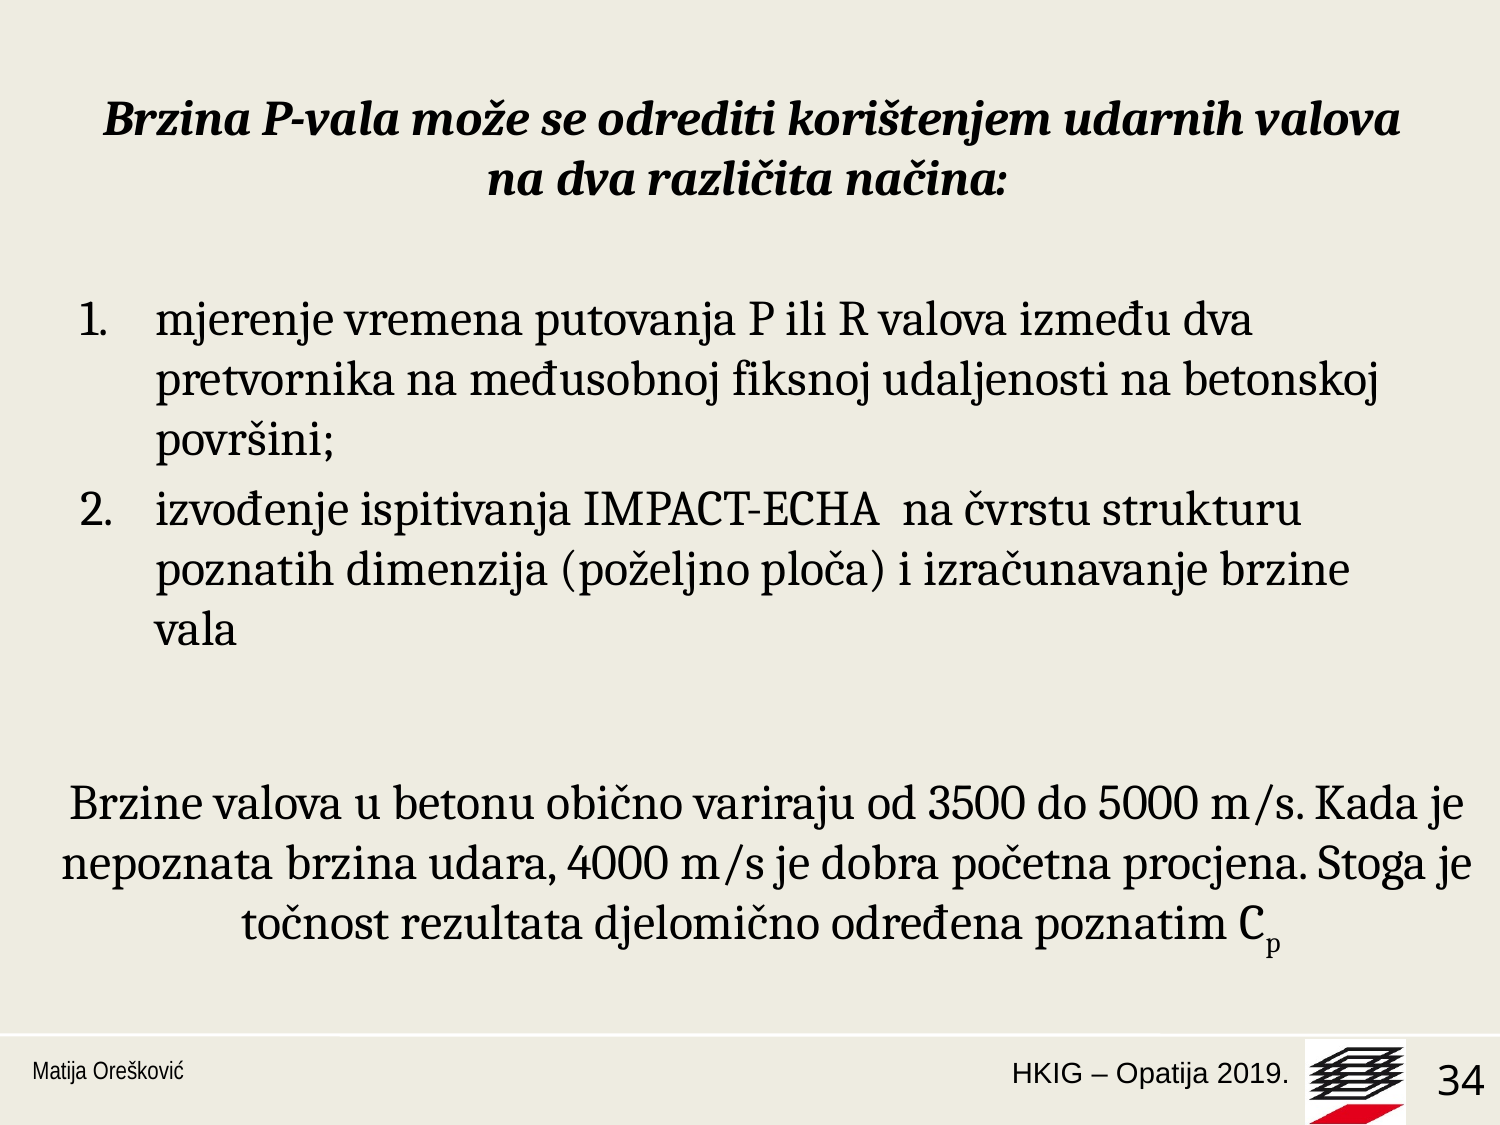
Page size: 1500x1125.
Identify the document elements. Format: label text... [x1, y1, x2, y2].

text_box Matija Orešković [17, 1046, 275, 1095]
picture [1305, 1039, 1406, 1125]
text_box Brzina P-vala može se odrediti korištenjem udarnih valova na dva različita načina: mjerenje vremena putovanja P ili R valova između dva pretvornika na međusobnoj fiksnoj udaljenosti na betonskoj površini; izvođenje ispitivanja IMPACT-ECHA na čvrstu strukturu poznatih dimenzija (poželjno ploča) i izračunavanje brzine vala [65, 78, 1442, 663]
text_box Brzine valova u betonu obično variraju od 3500 do 5000 m/s. Kada je nepoznata brzina udara, 4000 m/s je dobra početna procjena. Stoga je točnost rezultata djelomično određena poznatim Cp [32, 762, 1500, 966]
text_box 1 [1316, 1046, 1500, 1125]
